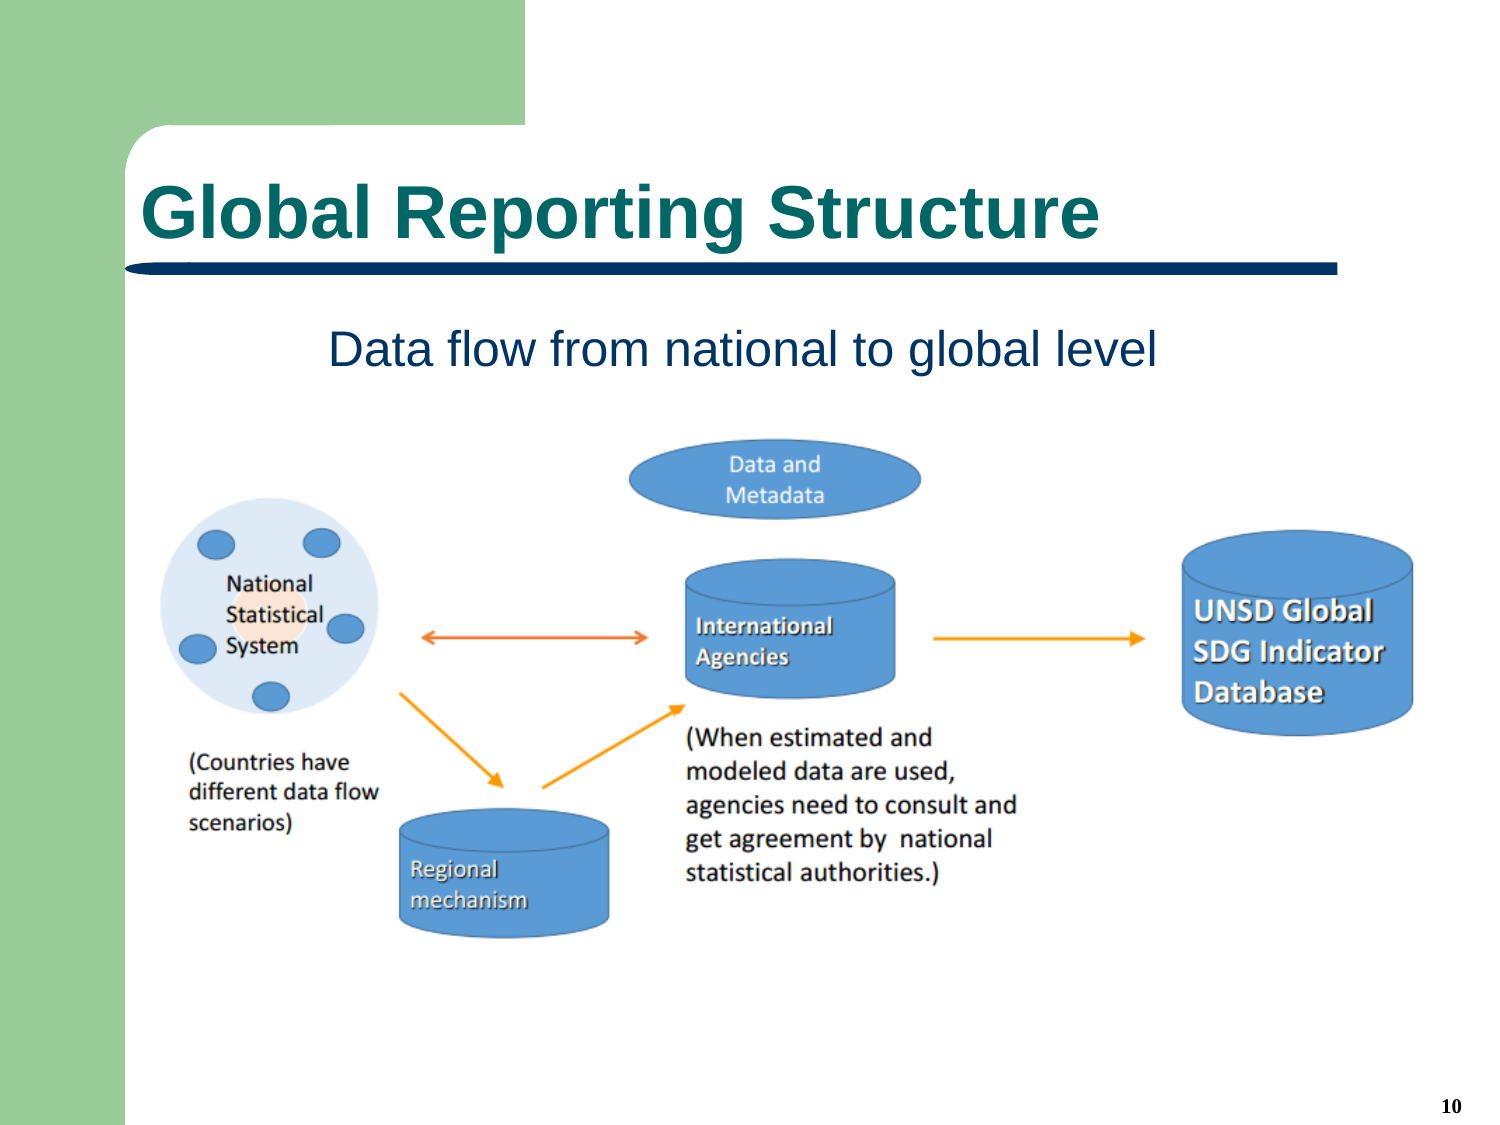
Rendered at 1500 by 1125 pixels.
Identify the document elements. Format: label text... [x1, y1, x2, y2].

text_box Data flow from national to global level [129, 308, 1357, 384]
slide_number 10 [1403, 1074, 1500, 1125]
title Global Reporting Structure [125, 75, 1425, 263]
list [150, 402, 1426, 950]
